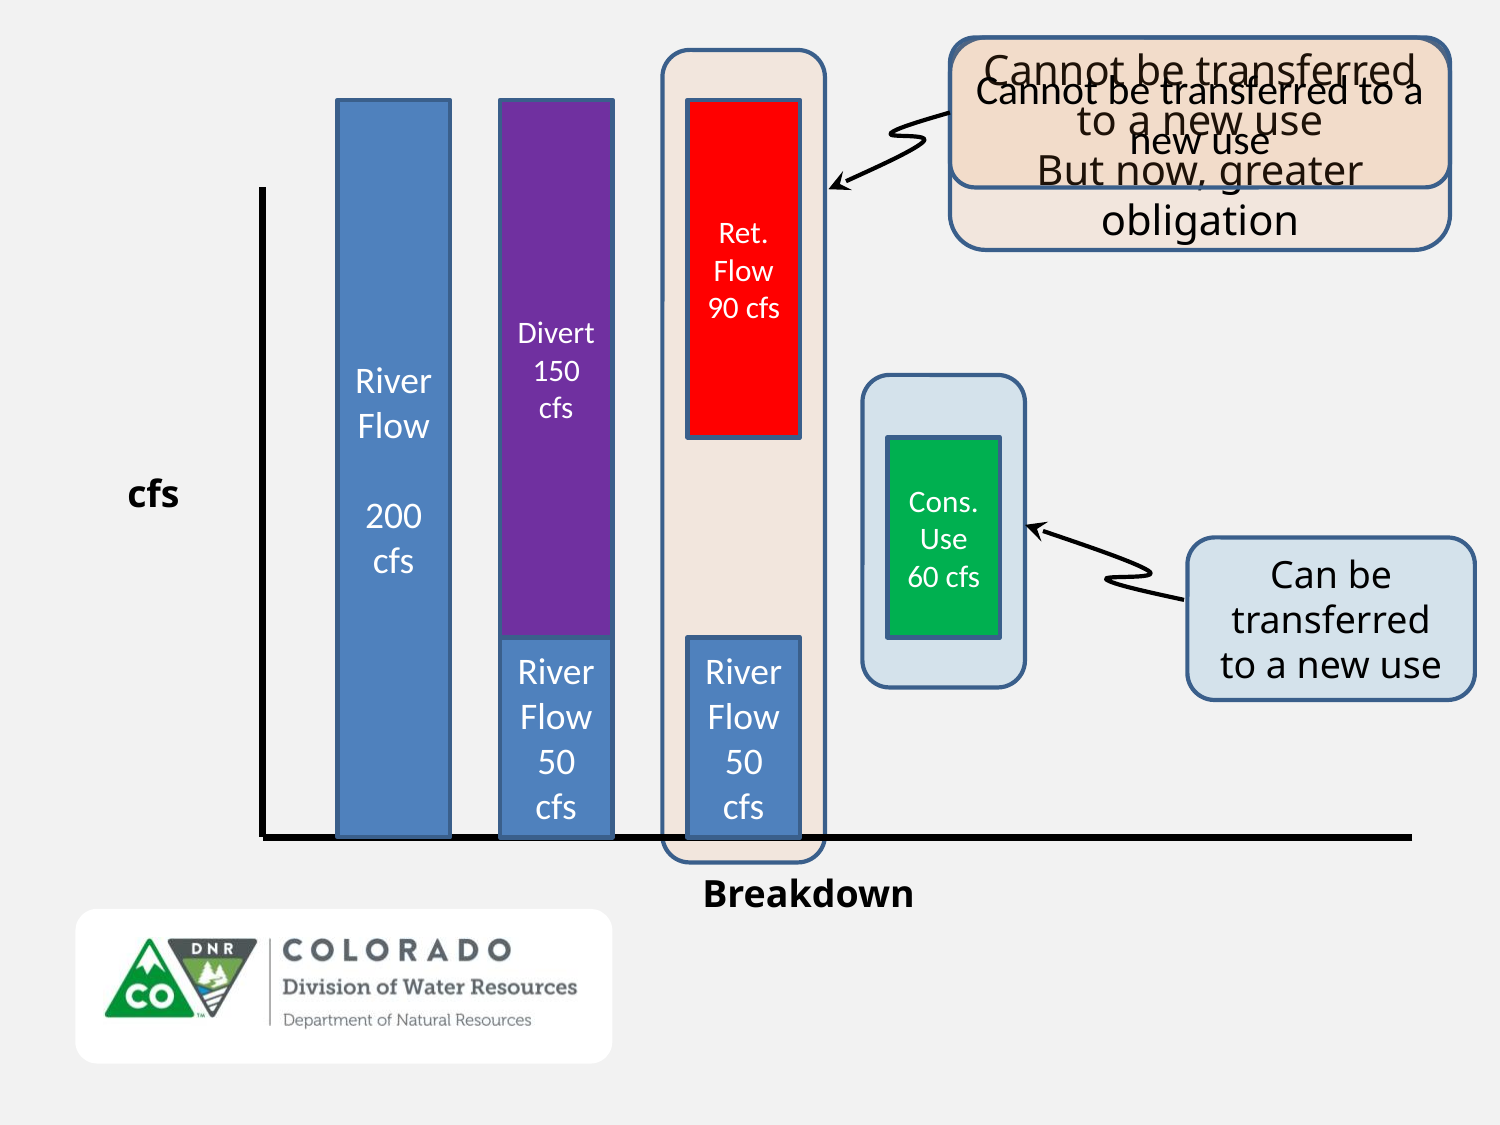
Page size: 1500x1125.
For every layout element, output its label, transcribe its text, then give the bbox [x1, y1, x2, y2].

text_box Cons.Use 60 cfs [885, 435, 1002, 640]
text_box [1025, 521, 1185, 601]
text_box Divert 150 cfs [498, 98, 615, 639]
text_box [662, 846, 826, 865]
text_box [660, 47, 828, 834]
text_box Ret. Flow 90 cfs [685, 98, 802, 440]
text_box cfs [112, 462, 225, 523]
text_box Cannot be transferred to a new use [947, 35, 1453, 190]
text_box River Flow 200 cfs [335, 98, 452, 836]
text_box [828, 111, 951, 191]
text_box Can be transferred to a new use [1185, 535, 1477, 703]
text_box [860, 372, 1028, 690]
text_box River Flow 50 cfs [685, 635, 802, 836]
text_box Cannot be transferred to a new use But now, greater obligation [947, 164, 1453, 253]
text_box Breakdown [687, 862, 1063, 923]
text_box River Flow 50 cfs [498, 639, 615, 836]
picture [103, 937, 578, 1030]
